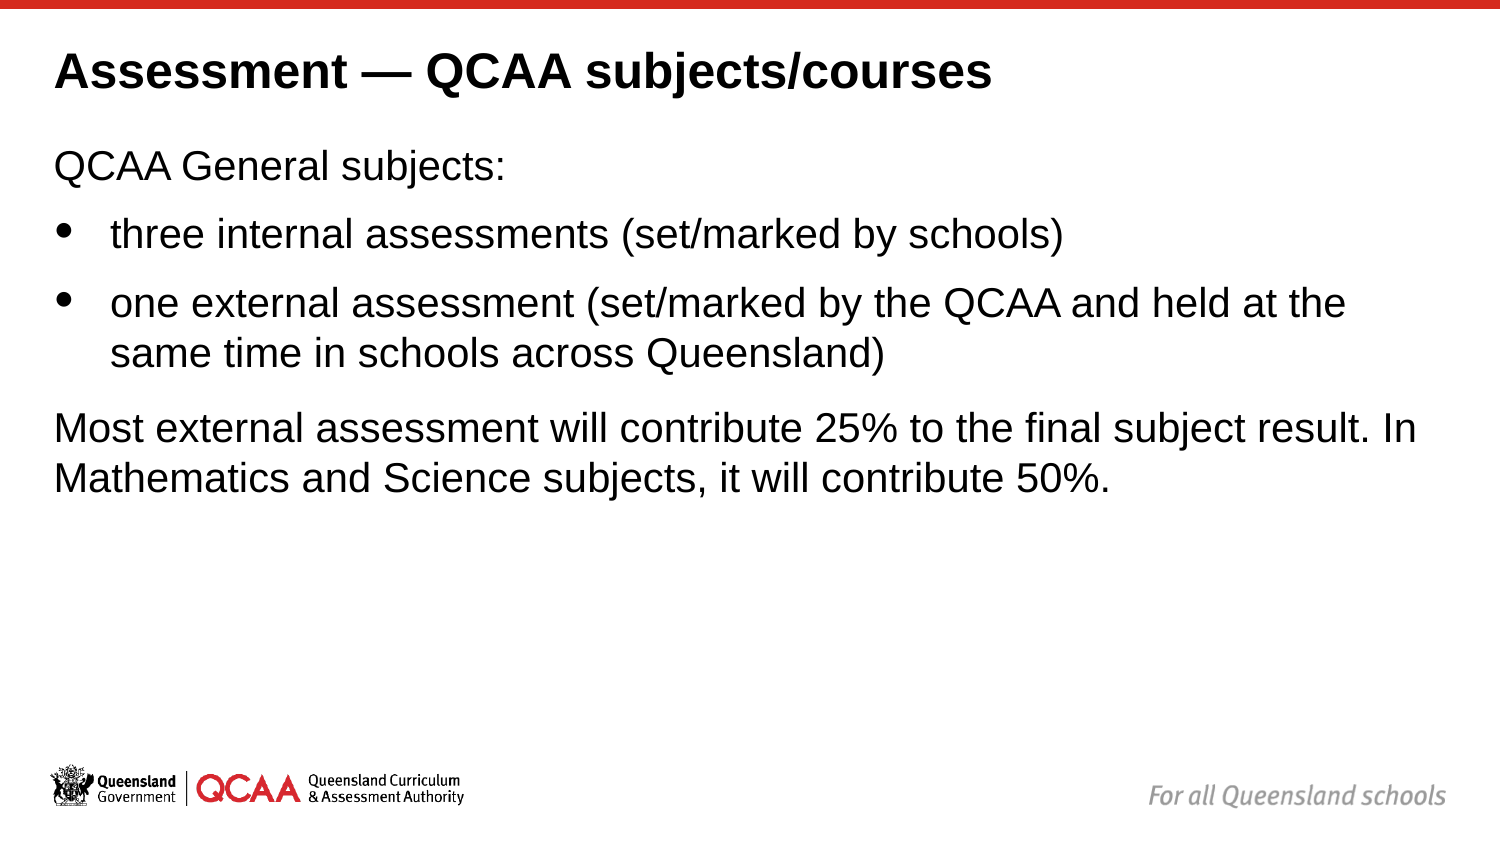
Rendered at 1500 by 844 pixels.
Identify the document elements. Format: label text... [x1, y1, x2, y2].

list QCAA General subjects: three internal assessments (set/marked by schools) one external assessment (set/marked by the QCAA and held at the same time in schools across Queensland) Most external assessment will contribute 25% to the final subject result. In Mathematics and Science subjects, it will contribute 50%. [53, 138, 1448, 735]
title Assessment — QCAA subjects/courses [53, 45, 1448, 105]
picture [1149, 784, 1446, 809]
picture [50, 764, 464, 806]
